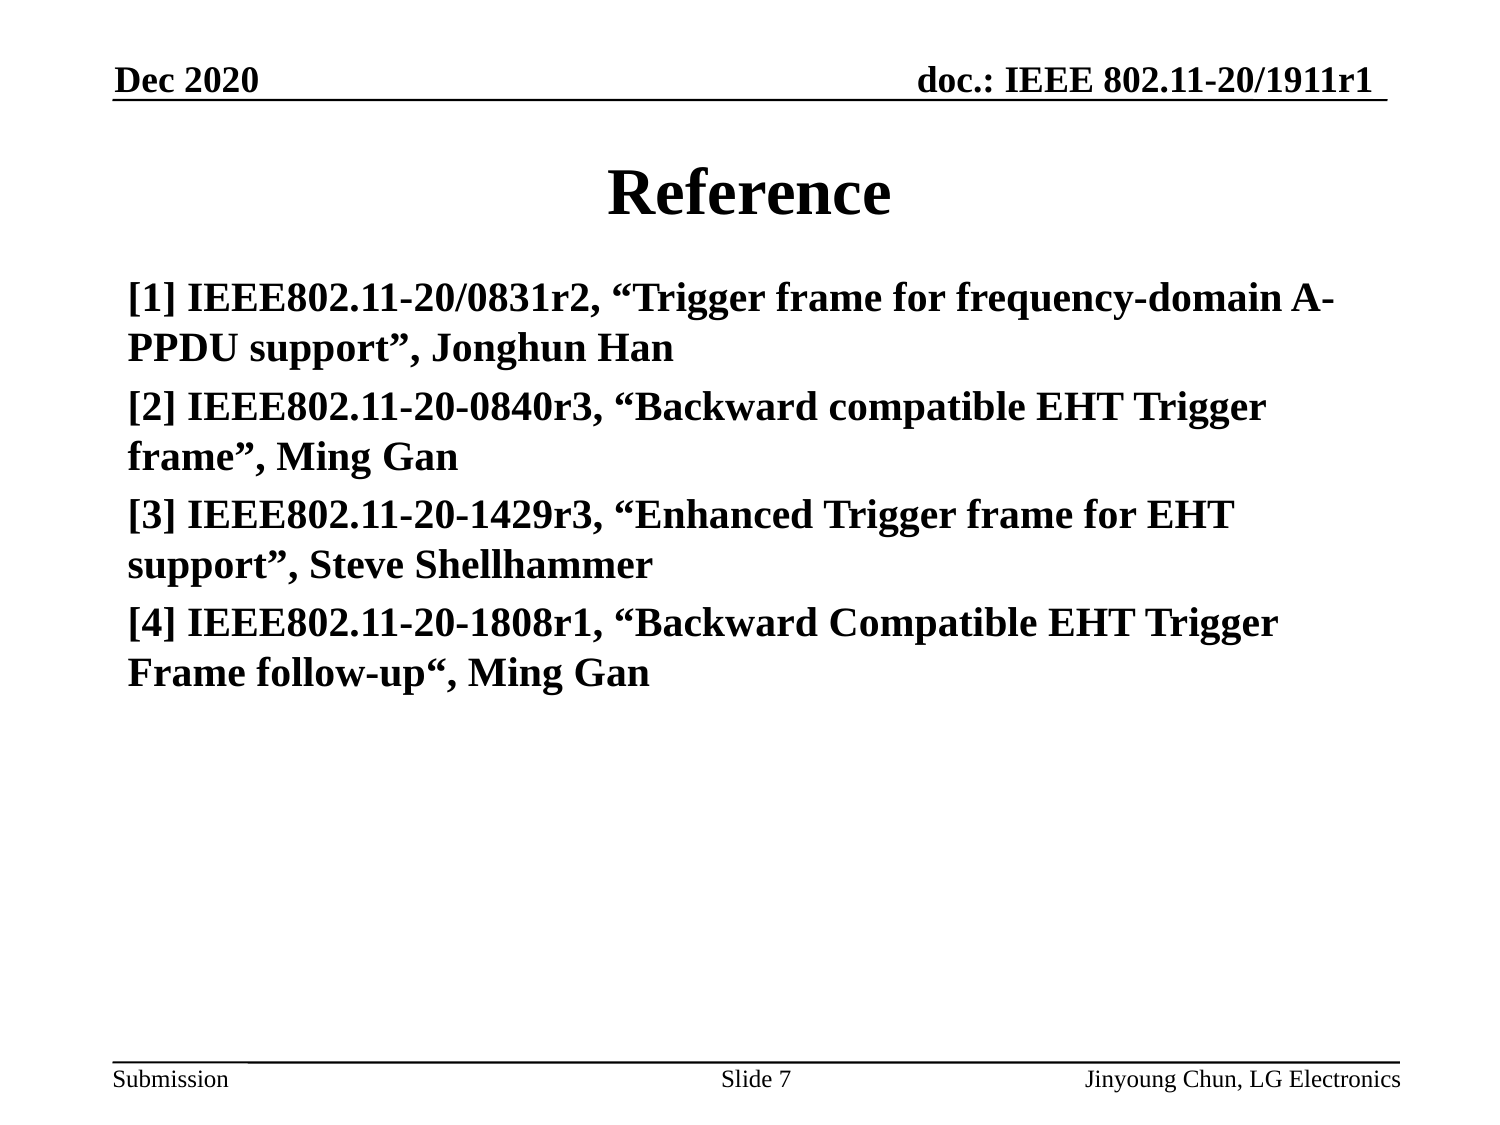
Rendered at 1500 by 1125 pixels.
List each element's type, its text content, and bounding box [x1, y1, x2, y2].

title Reference [112, 112, 1388, 262]
slide_number Slide 7 [712, 1061, 800, 1093]
list [1] IEEE802.11-20/0831r2, “Trigger frame for frequency-domain A-PPDU support”, Jonghun Han [2] IEEE802.11-20-0840r3, “Backward compatible EHT Trigger frame”, Ming Gan [3] IEEE802.11-20-1429r3, “Enhanced Trigger frame for EHT support”, Steve Shellhammer [4] IEEE802.11-20-1808r1, “Backward Compatible EHT Trigger Frame follow-up“, Ming Gan [112, 262, 1388, 1000]
footer Jinyoung Chun, LG Electronics [1081, 1061, 1402, 1093]
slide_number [114, 54, 265, 101]
